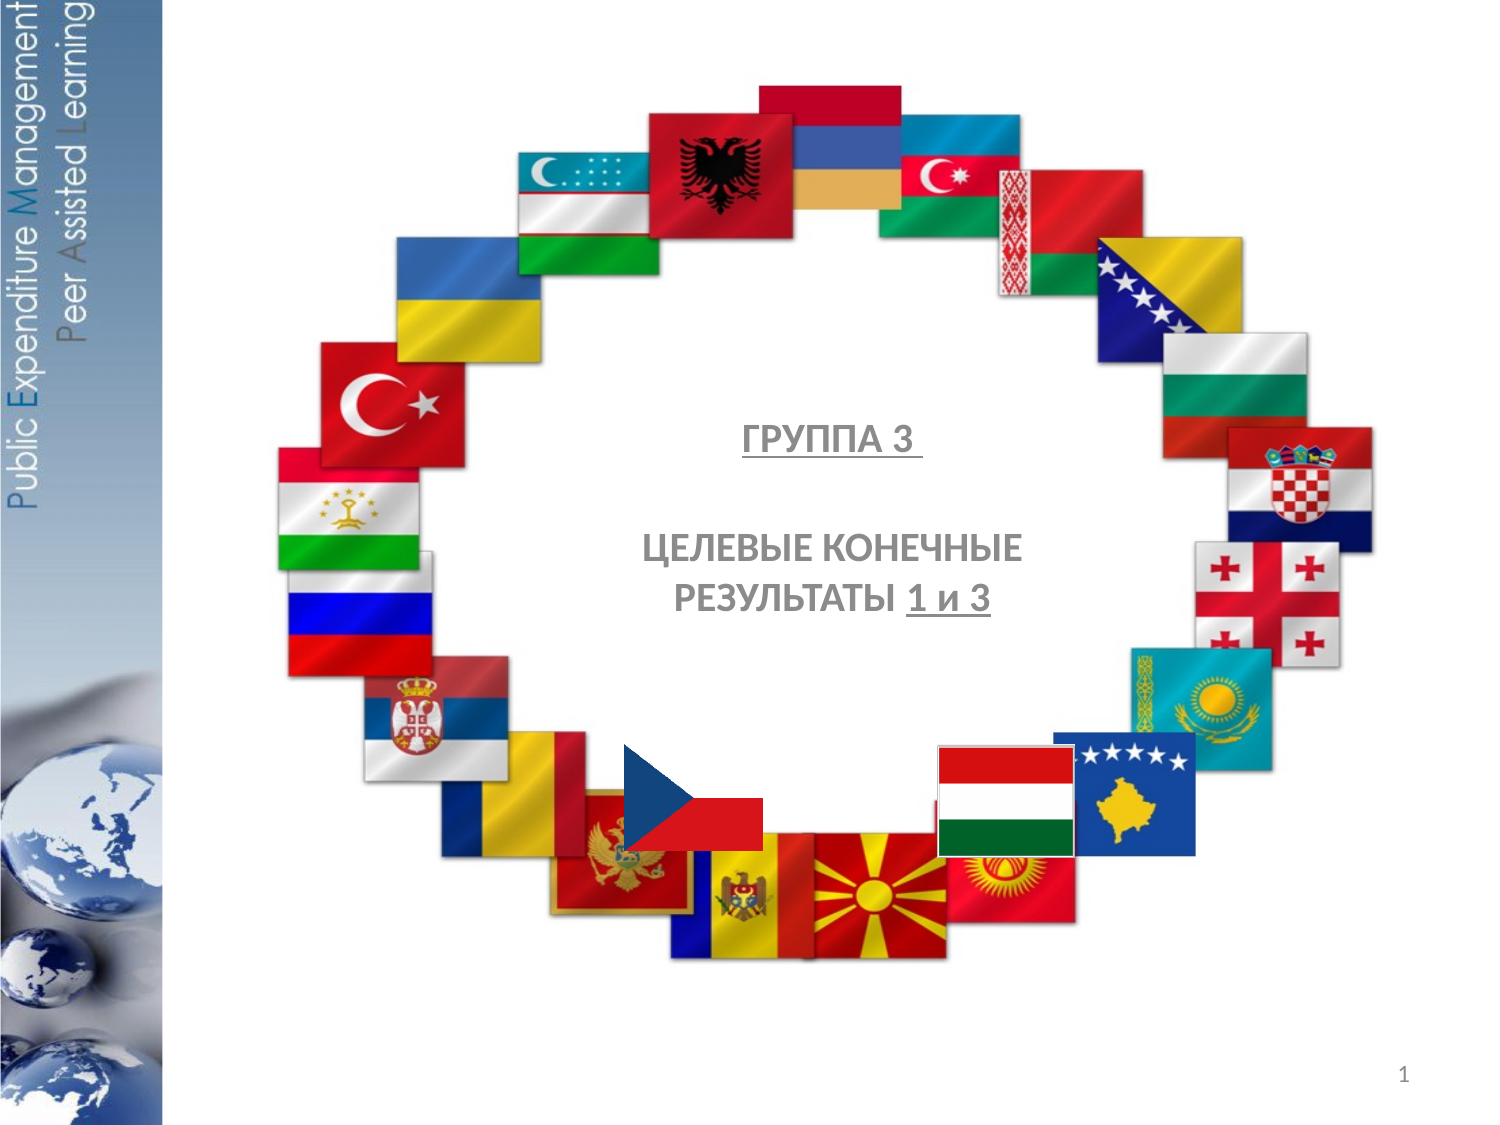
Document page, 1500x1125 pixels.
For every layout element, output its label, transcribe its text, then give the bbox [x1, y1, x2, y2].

slide_number 1 [1074, 1042, 1425, 1103]
picture [0, 74, 1426, 973]
